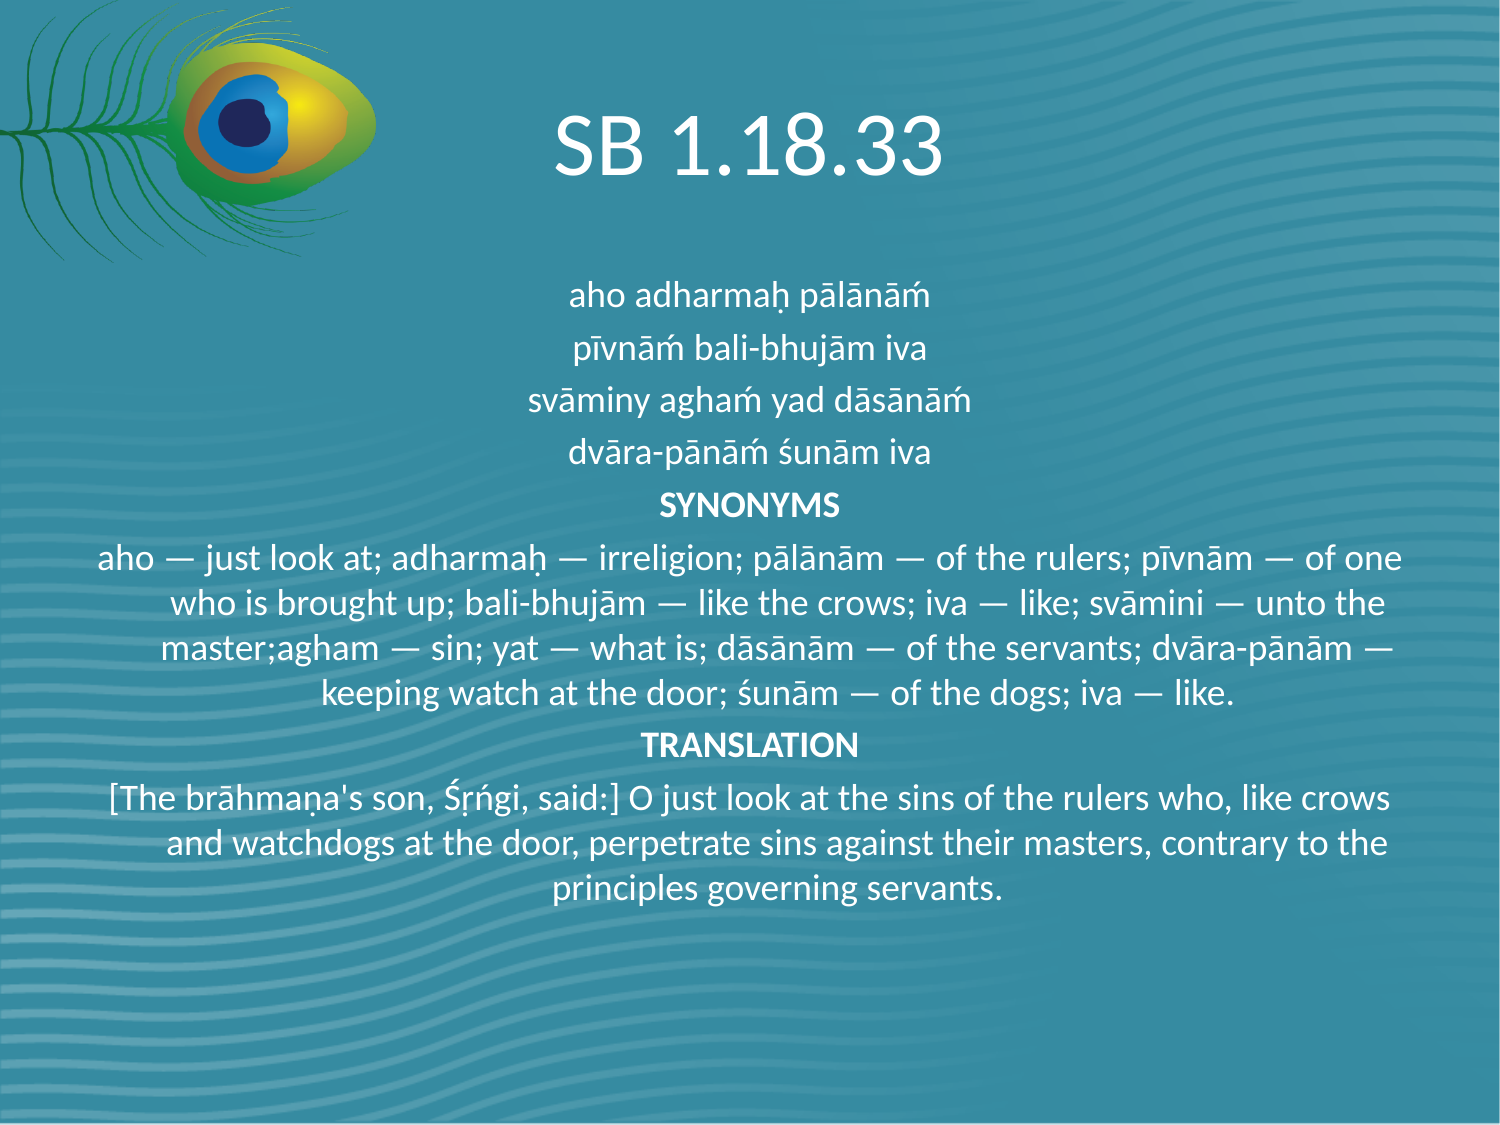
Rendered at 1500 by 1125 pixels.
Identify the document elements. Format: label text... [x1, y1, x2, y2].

title SB 1.18.33 [74, 44, 1426, 233]
list aho adharmaḥ pālānāḿ pīvnāḿ bali-bhujām iva svāminy aghaḿ yad dāsānāḿ dvāra-pānāḿ śunām iva SYNONYMS aho — just look at; adharmaḥ — irreligion; pālānām — of the rulers; pīvnām — of one who is brought up; bali-bhujām — like the crows; iva — like; svāmini — unto the master;agham — sin; yat — what is; dāsānām — of the servants; dvāra-pānām — keeping watch at the door; śunām — of the dogs; iva — like. TRANSLATION [The brāhmaṇa's son, Śṛńgi, said:] O just look at the sins of the rulers who, like crows and watchdogs at the door, perpetrate sins against their masters, contrary to the principles governing servants. [74, 262, 1426, 1006]
picture [0, 0, 376, 263]
